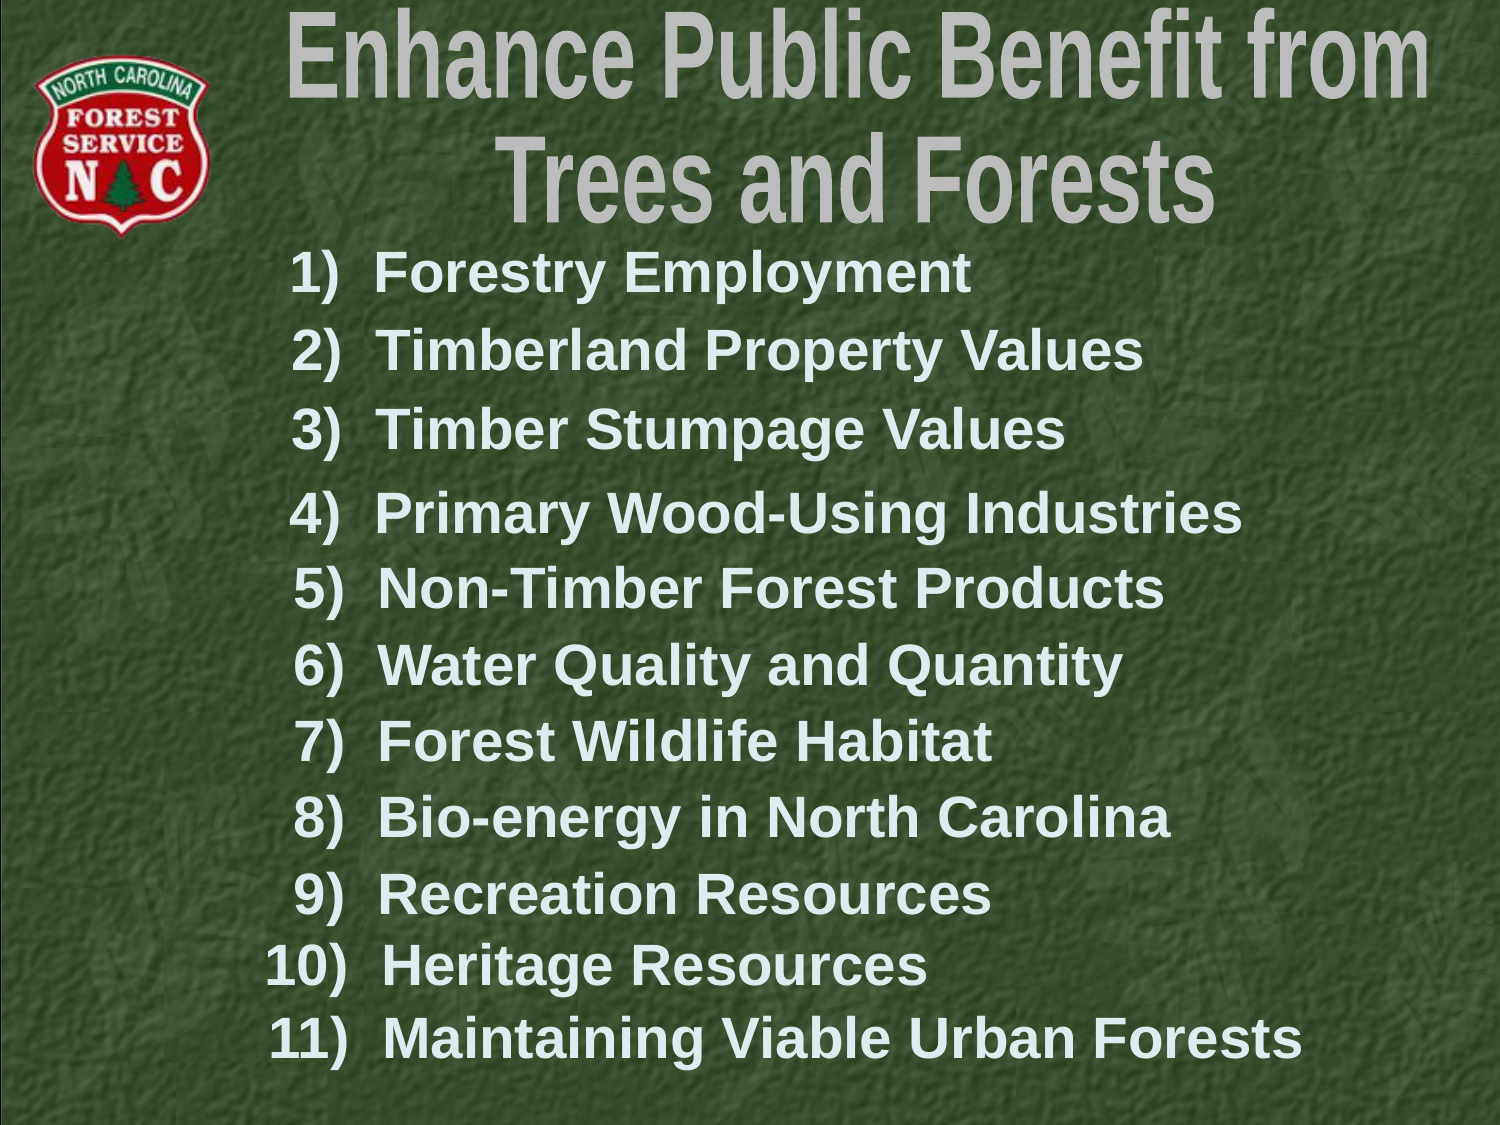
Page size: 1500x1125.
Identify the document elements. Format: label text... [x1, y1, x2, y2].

text_box 6) Water Quality and Quantity [278, 619, 1393, 695]
text_box 11) Maintaining Viable Urban Forests [253, 993, 1368, 1078]
text_box 2) Timberland Property Values [276, 304, 1337, 383]
text_box 10) Heritage Resources [249, 919, 1364, 1005]
text_box 5) Non-Timber Forest Products [278, 543, 1393, 619]
text_box 7) Forest Wildlife Habitat [278, 695, 1393, 772]
text_box 8) Bio-energy in North Carolina [278, 772, 1393, 848]
text_box 3) Timber Stumpage Values [276, 383, 1444, 469]
text_box 1) Forestry Employment [274, 226, 1335, 311]
picture [1, 0, 1500, 1125]
text_box 9) Recreation Resources [278, 848, 1393, 934]
text_box 4) Primary Wood-Using Industries [275, 467, 1390, 553]
